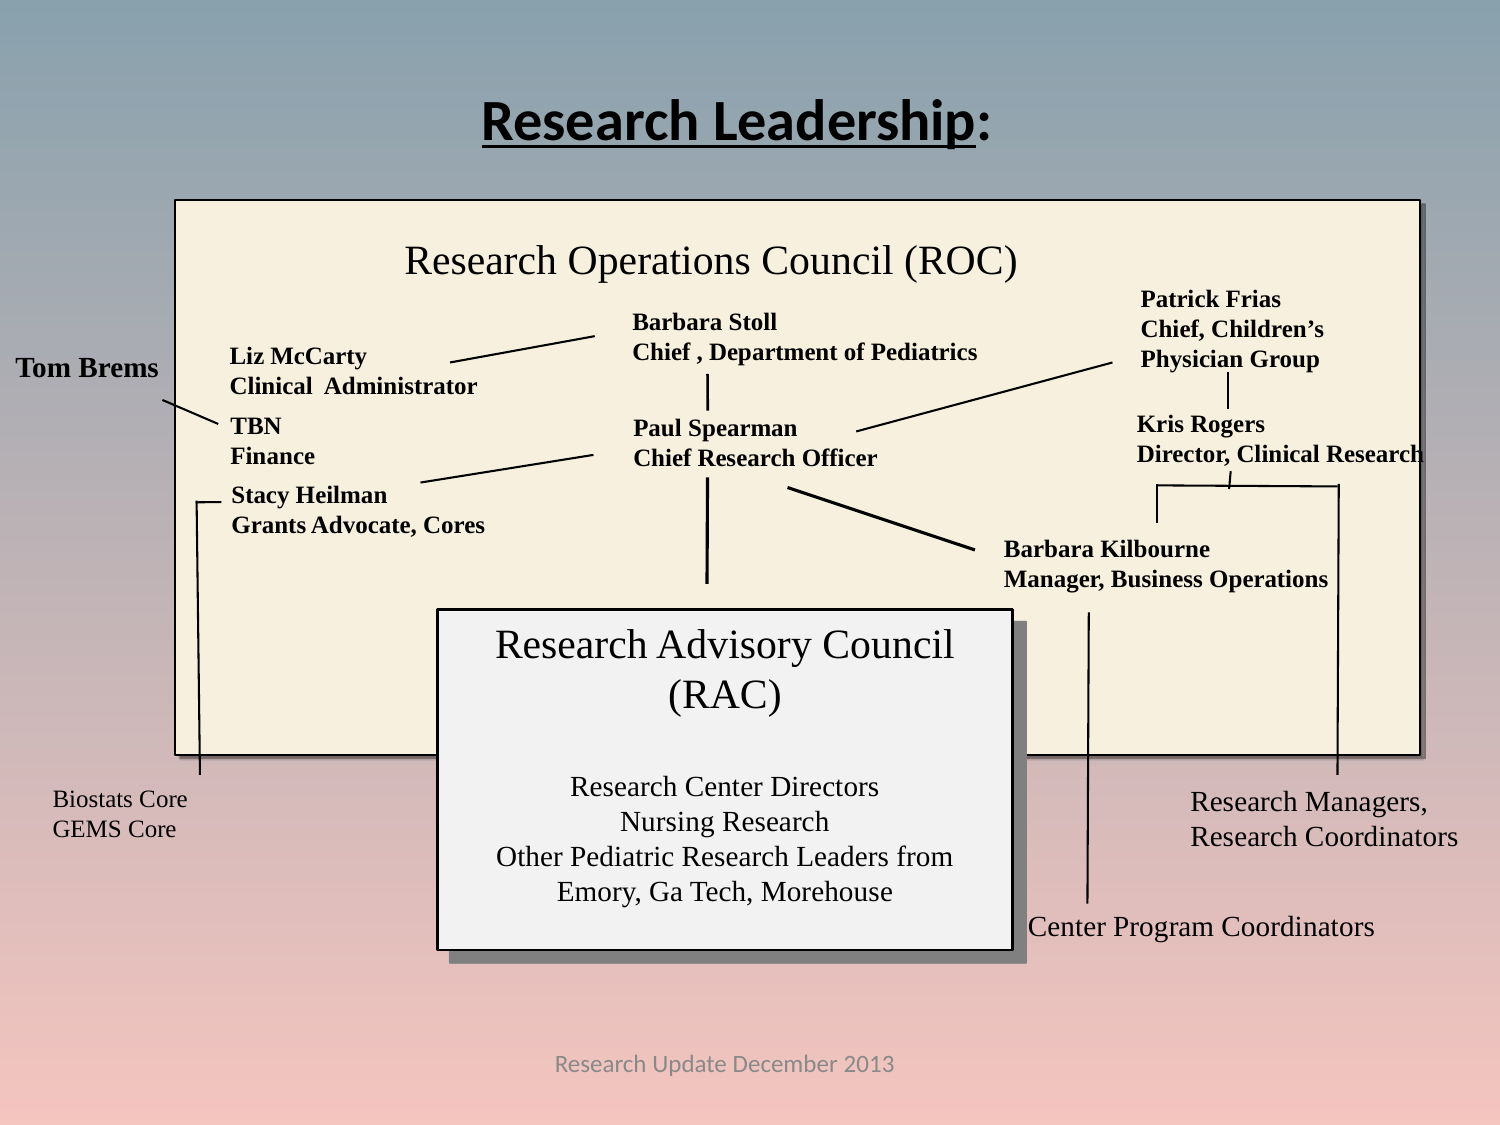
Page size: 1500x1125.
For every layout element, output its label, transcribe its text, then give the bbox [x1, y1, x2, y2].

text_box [60, 635, 336, 640]
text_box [420, 454, 594, 483]
text_box Research Operations Council (ROC) [389, 224, 1034, 290]
text_box TBN Finance [215, 407, 331, 477]
text_box Barbara Stoll Chief , Department of Pediatrics [617, 297, 994, 373]
text_box Patrick Frias Chief, Children’s Physician Group [1125, 275, 1346, 380]
text_box Barbara Kilbourne Manager, Business Operations [989, 524, 1337, 600]
text_box Liz McCarty Clinical Administrator [214, 331, 494, 407]
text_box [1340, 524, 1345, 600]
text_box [449, 335, 595, 363]
text_box [174, 199, 1420, 756]
text_box Research Advisory Council (RAC) Research Center Directors Nursing Research Other Pediatric Research Leaders from Emory, Ga Tech, Morehouse [437, 609, 1013, 950]
text_box Tom Brems [0, 340, 175, 391]
text_box Research Managers, Research Coordinators [1175, 774, 1475, 860]
text_box Center Program Coordinators [1012, 899, 1391, 950]
text_box Biostats Core GEMS Core [37, 774, 213, 850]
text_box Kris Rogers Director, Clinical Research [1121, 399, 1440, 475]
text_box Stacy Heilman Grants Advocate, Cores [216, 470, 501, 546]
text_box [787, 487, 976, 551]
text_box Research Update December 2013 [487, 1037, 963, 1088]
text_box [855, 362, 1113, 432]
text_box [162, 399, 219, 425]
text_box Research Leadership: [37, 75, 1450, 188]
text_box Paul Spearman Chief Research Officer [618, 403, 894, 479]
